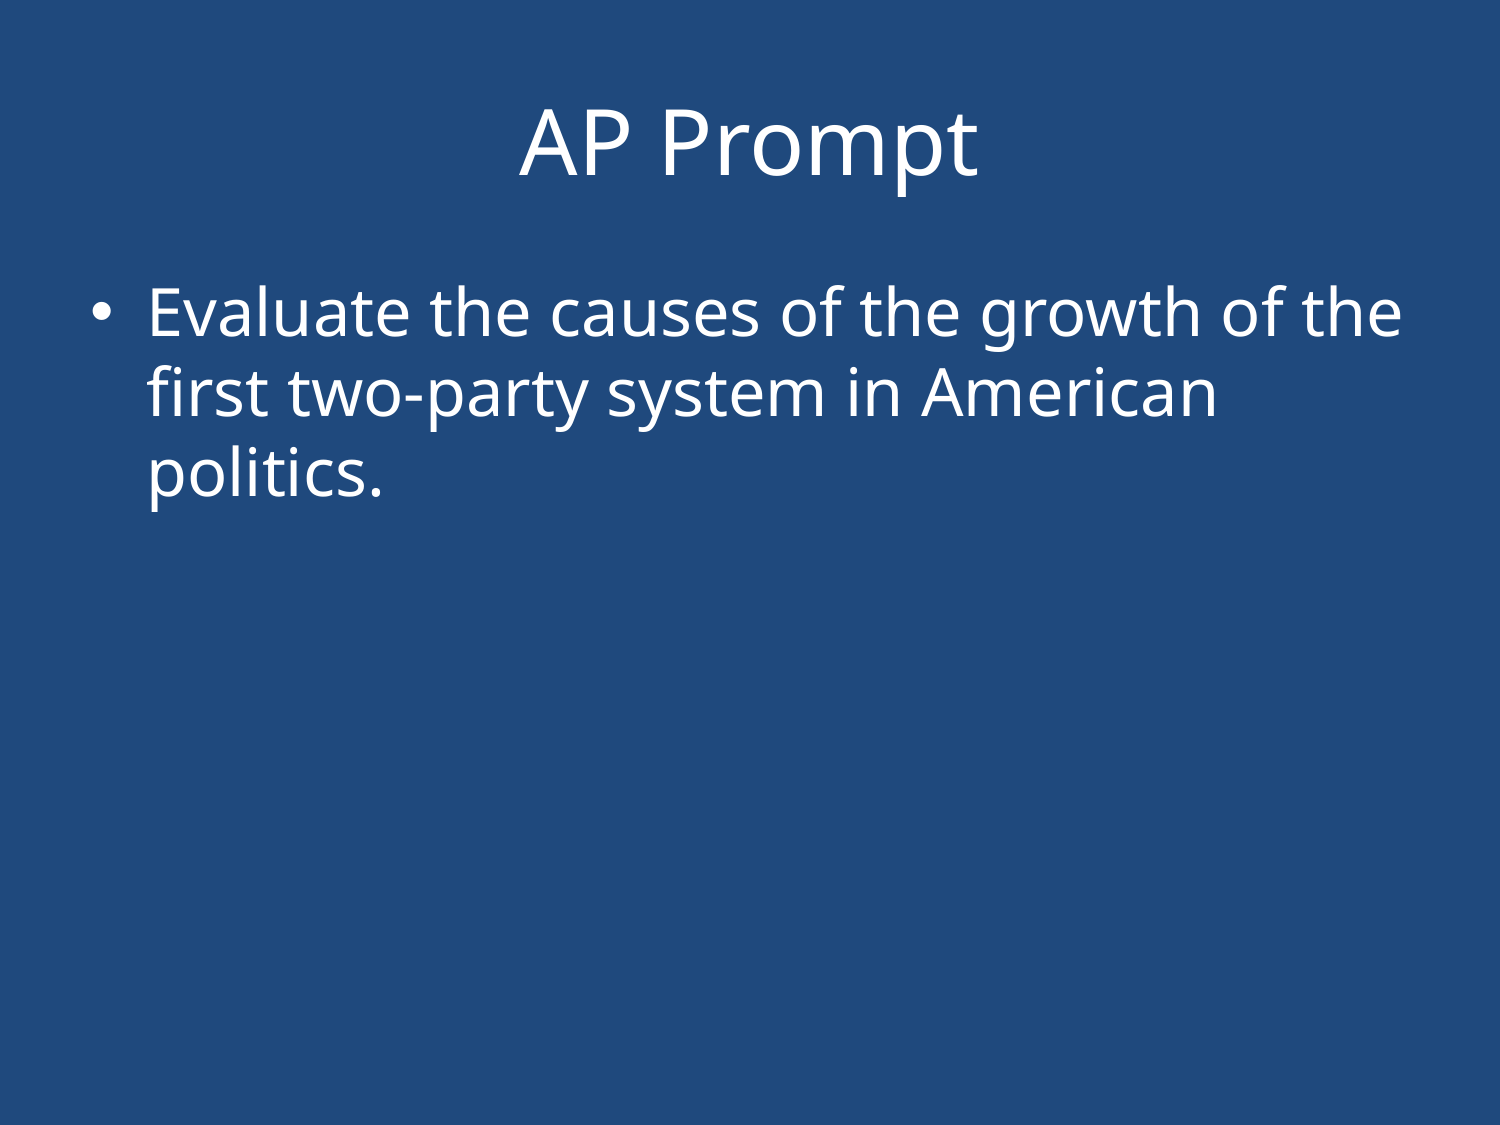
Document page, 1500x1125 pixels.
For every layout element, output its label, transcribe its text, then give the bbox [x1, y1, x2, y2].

title AP Prompt [75, 45, 1425, 233]
list Evaluate the causes of the growth of the first two-party system in American politics. [75, 262, 1425, 1005]
